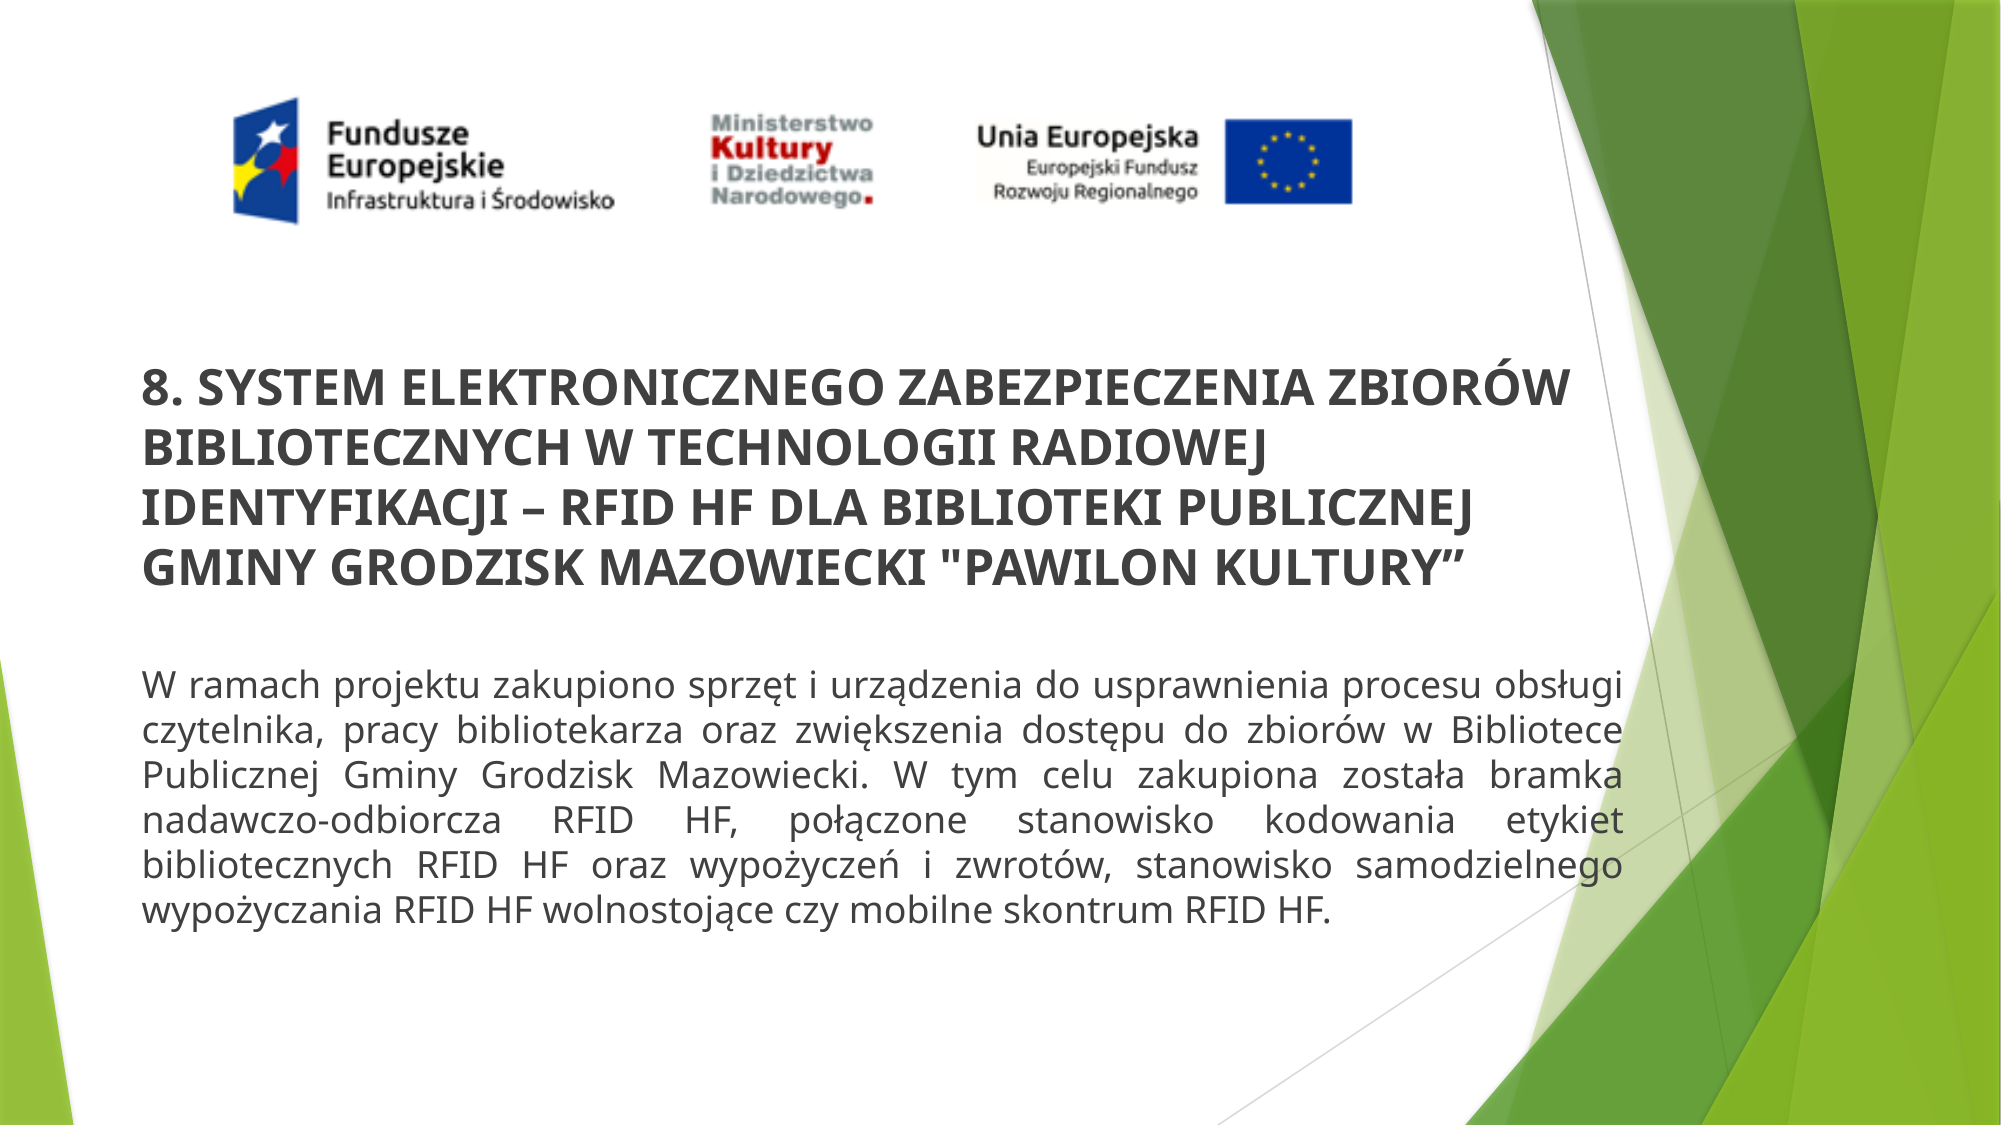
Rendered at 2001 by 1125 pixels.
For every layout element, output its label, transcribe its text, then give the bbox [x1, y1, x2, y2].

picture [206, 68, 1381, 281]
list 8. SYSTEM ELEKTRONICZNEGO ZABEZPIECZENIA ZBIORÓW BIBLIOTECZNYCH W TECHNOLOGII RADIOWEJ IDENTYFIKACJI – RFID HF DLA BIBLIOTEKI PUBLICZNEJ GMINY GRODZISK MAZOWIECKI "PAWILON KULTURY” W ramach projektu zakupiono sprzęt i urządzenia do usprawnienia procesu obsługi czytelnika, pracy bibliotekarza oraz zwiększenia dostępu do zbiorów w Bibliotece Publicznej Gminy Grodzisk Mazowiecki. W tym celu zakupiona została bramka nadawczo-odbiorcza RFID HF, połączone stanowisko kodowania etykiet bibliotecznych RFID HF oraz wypożyczeń i zwrotów, stanowisko samodzielnego wypożyczania RFID HF wolnostojące czy mobilne skontrum RFID HF. [126, 347, 1641, 985]
